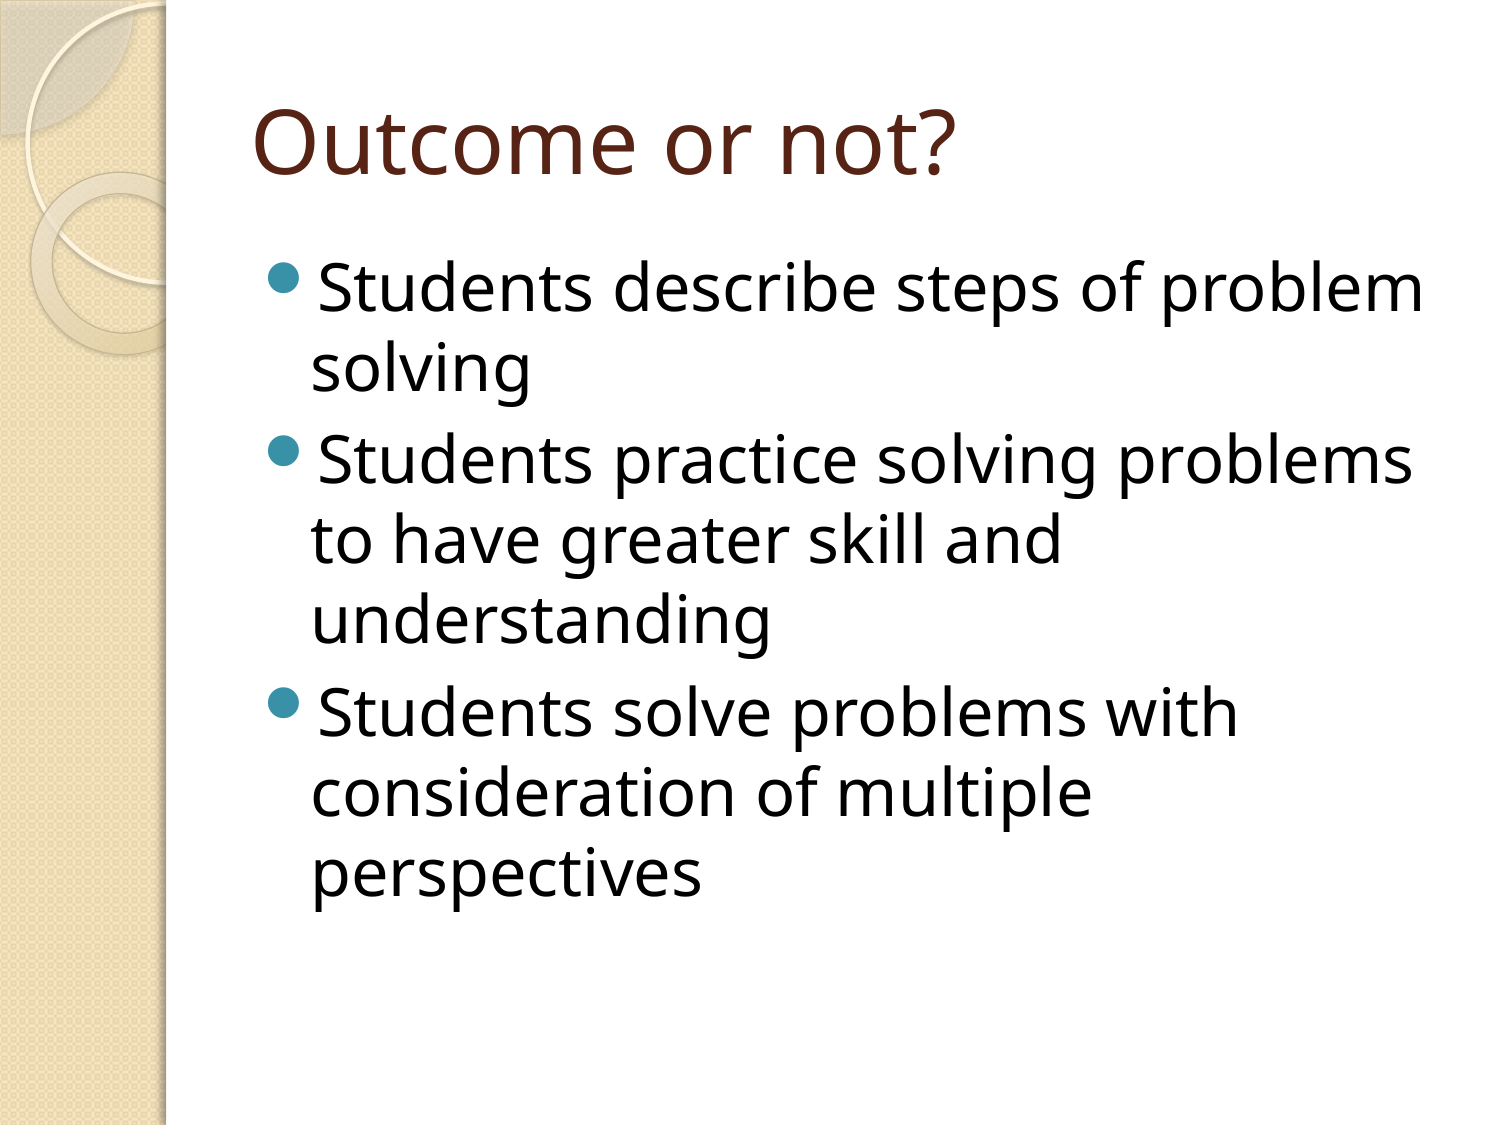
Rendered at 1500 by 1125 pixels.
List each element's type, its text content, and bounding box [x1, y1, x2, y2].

title Outcome or not? [235, 45, 1466, 233]
list Students describe steps of problem solving Students practice solving problems to have greater skill and understanding Students solve problems with consideration of multiple perspectives [235, 237, 1466, 1025]
